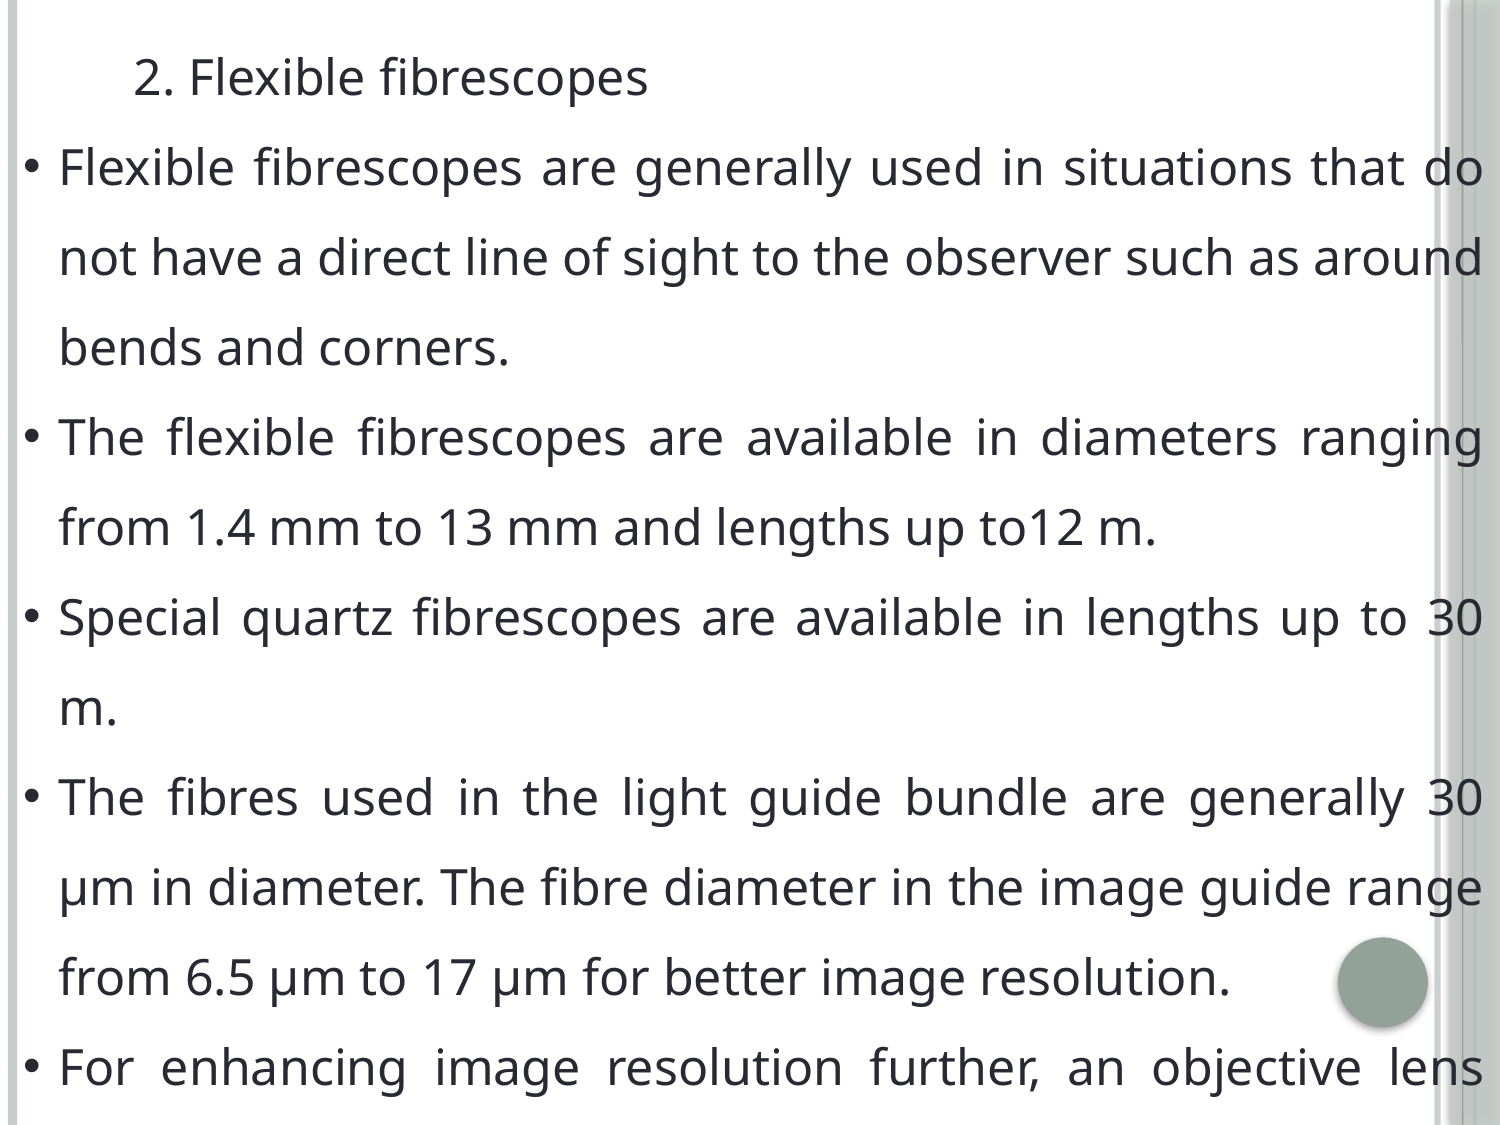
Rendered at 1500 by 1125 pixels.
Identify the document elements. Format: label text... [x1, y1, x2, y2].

text_box 2. Flexible fibrescopes Flexible fibrescopes are generally used in situations that do not have a direct line of sight to the observer such as around bends and corners. The flexible fibrescopes are available in diameters ranging from 1.4 mm to 13 mm and lengths up to12 m. Special quartz fibrescopes are available in lengths up to 30 m. The fibres used in the light guide bundle are generally 30 μm in diameter. The fibre diameter in the image guide range from 6.5 μm to 17 μm for better image resolution. For enhancing image resolution further, an objective lens with a wider field of view and also to magnify the image at the eyepiece is used. [0, 8, 1500, 1125]
